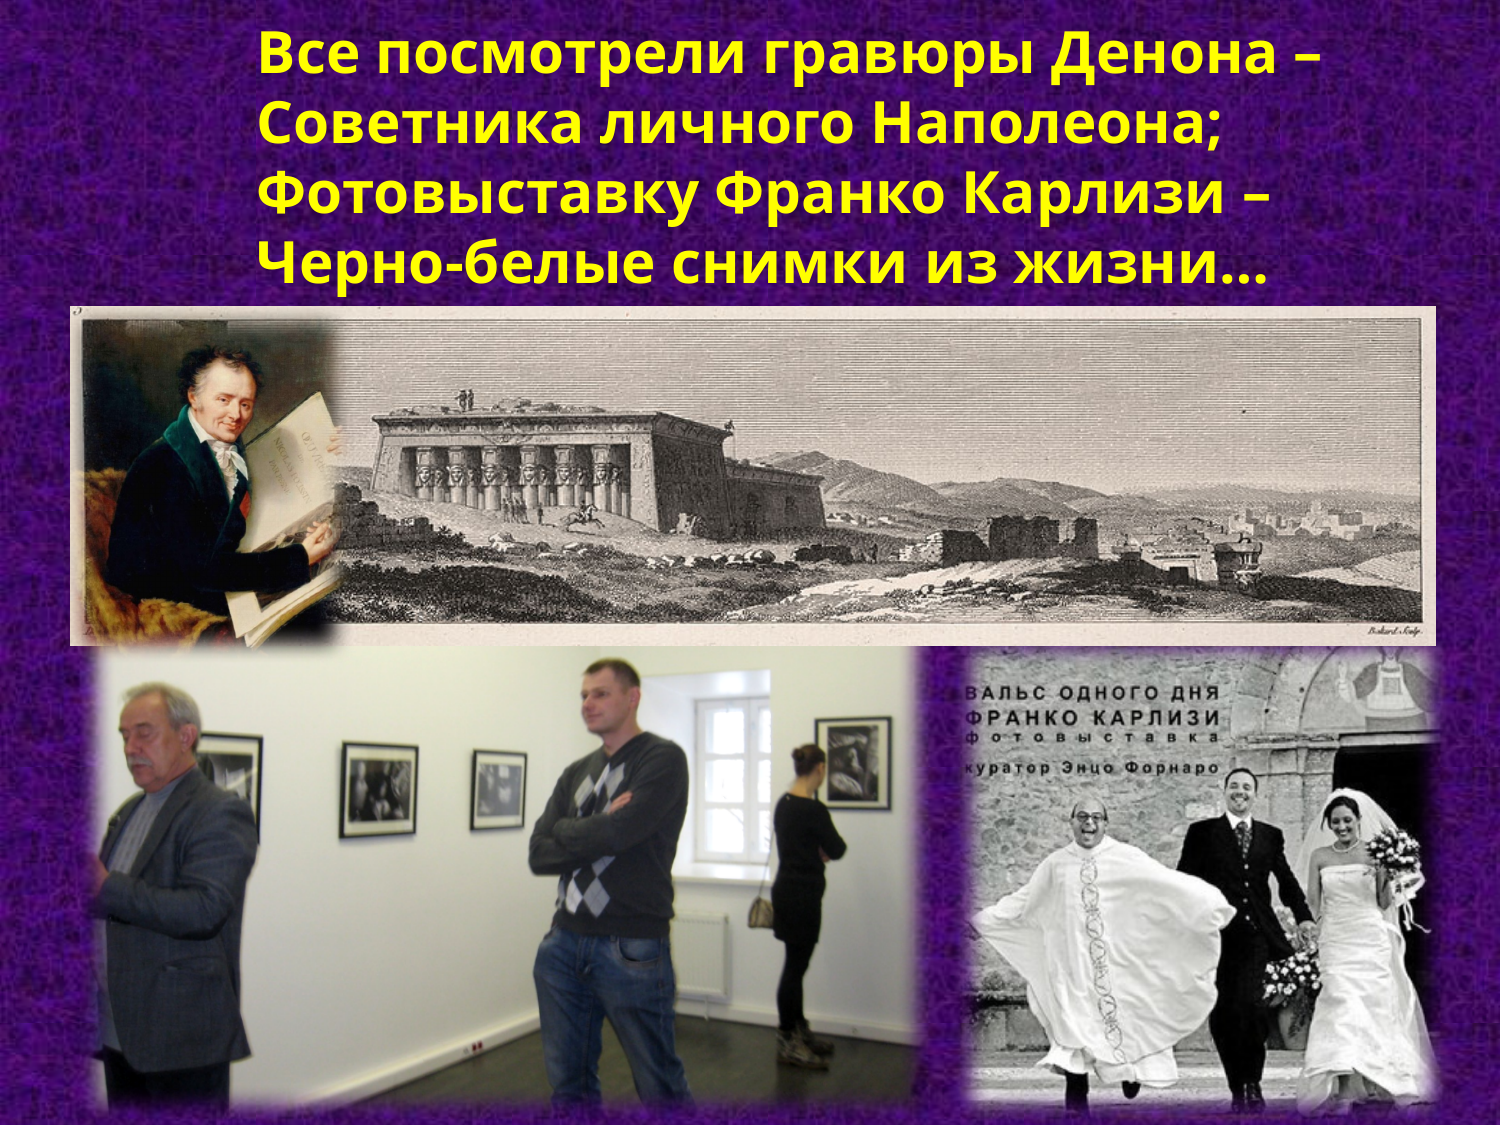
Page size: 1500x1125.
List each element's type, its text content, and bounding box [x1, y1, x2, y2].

title Все посмотрели гравюры Денона – Советника личного Наполеона; Фотовыставку Франко Карлизи – Черно-белые снимки из жизни… [242, 113, 1500, 278]
picture [0, 0, 1500, 1125]
